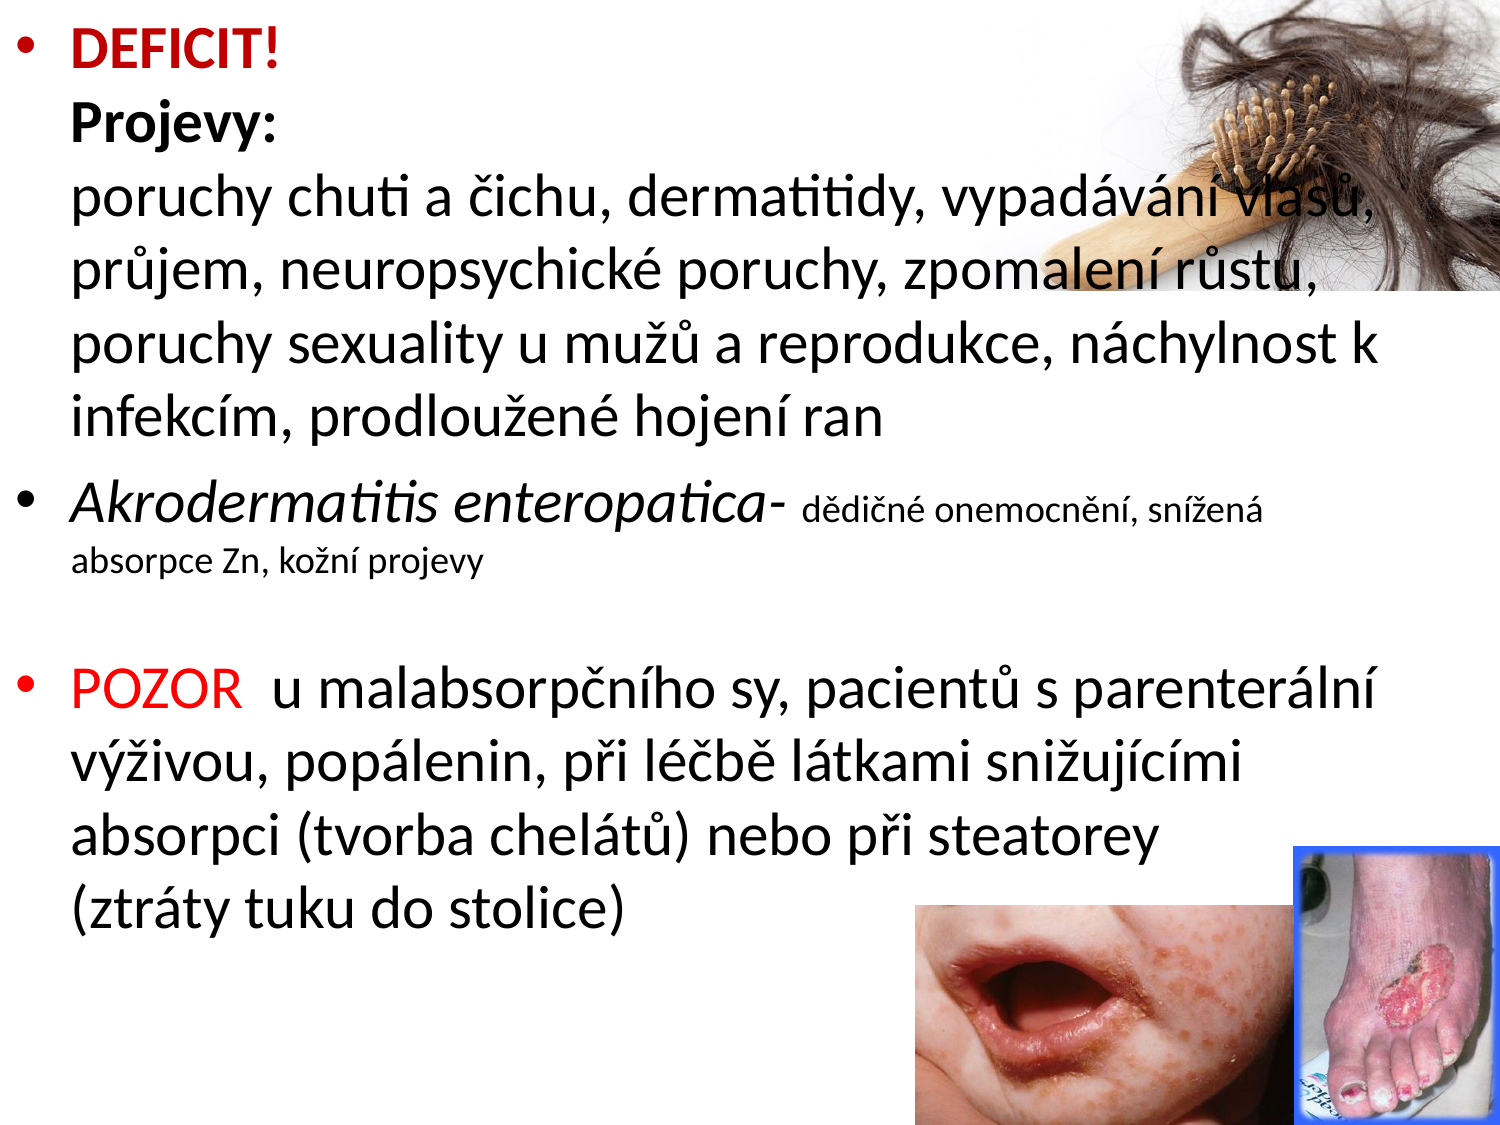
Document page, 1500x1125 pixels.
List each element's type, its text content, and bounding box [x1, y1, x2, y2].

picture [915, 845, 1500, 1125]
picture [983, 0, 1500, 291]
list DEFICIT! Projevy: poruchy chuti a čichu, dermatitidy, vypadávání vlasů, průjem, neuropsychické poruchy, zpomalení růstu, poruchy sexuality u mužů a reprodukce, náchylnost k infekcím, prodloužené hojení ran Akrodermatitis enteropatica- dědičné onemocnění, snížená absorpce Zn, kožní projevy POZOR u malabsorpčního sy, pacientů s parenterální výživou, popálenin, při léčbě látkami snižujícími absorpci (tvorba chelátů) nebo při steatorey (ztráty tuku do stolice) [0, 0, 1425, 1005]
